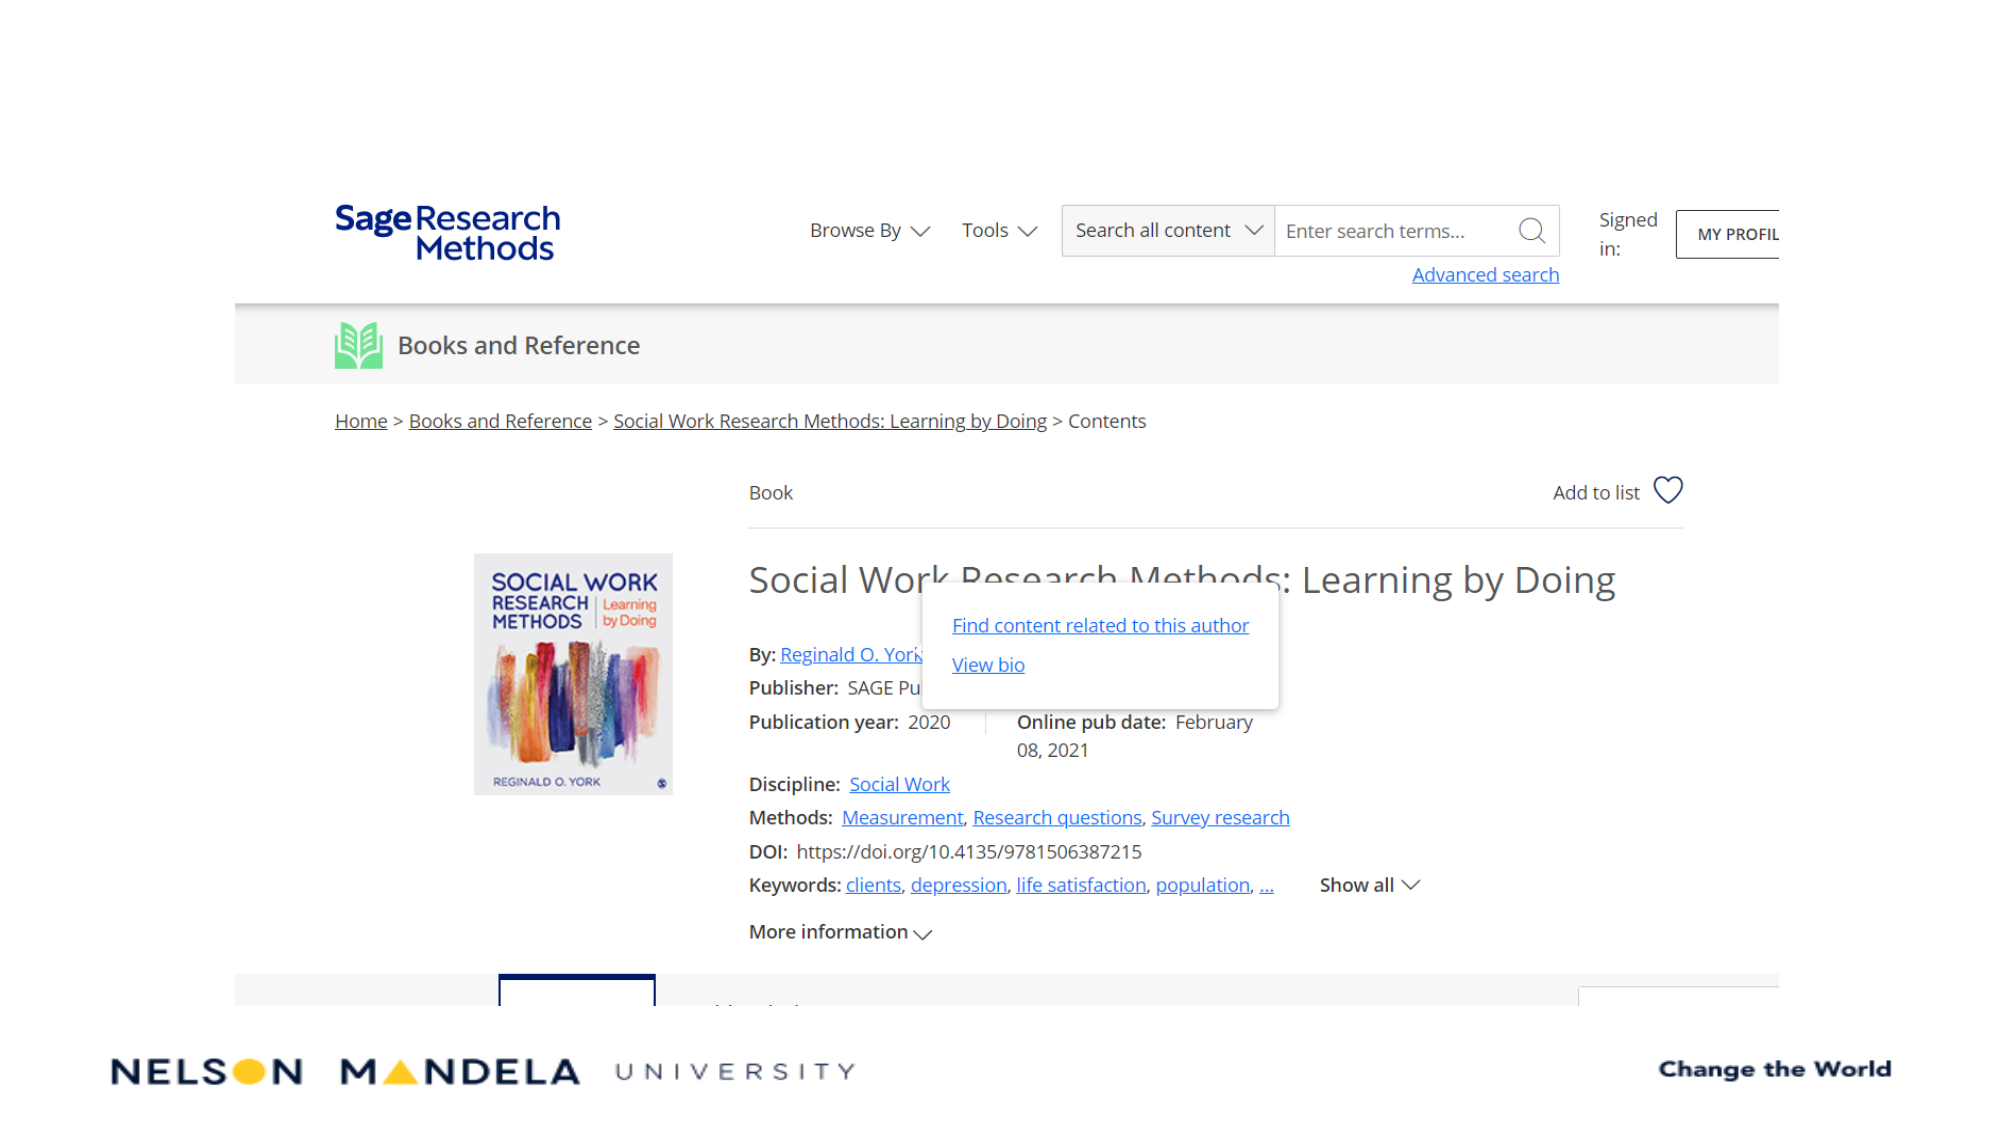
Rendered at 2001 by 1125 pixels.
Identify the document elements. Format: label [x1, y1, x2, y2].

picture [234, 183, 1779, 1006]
